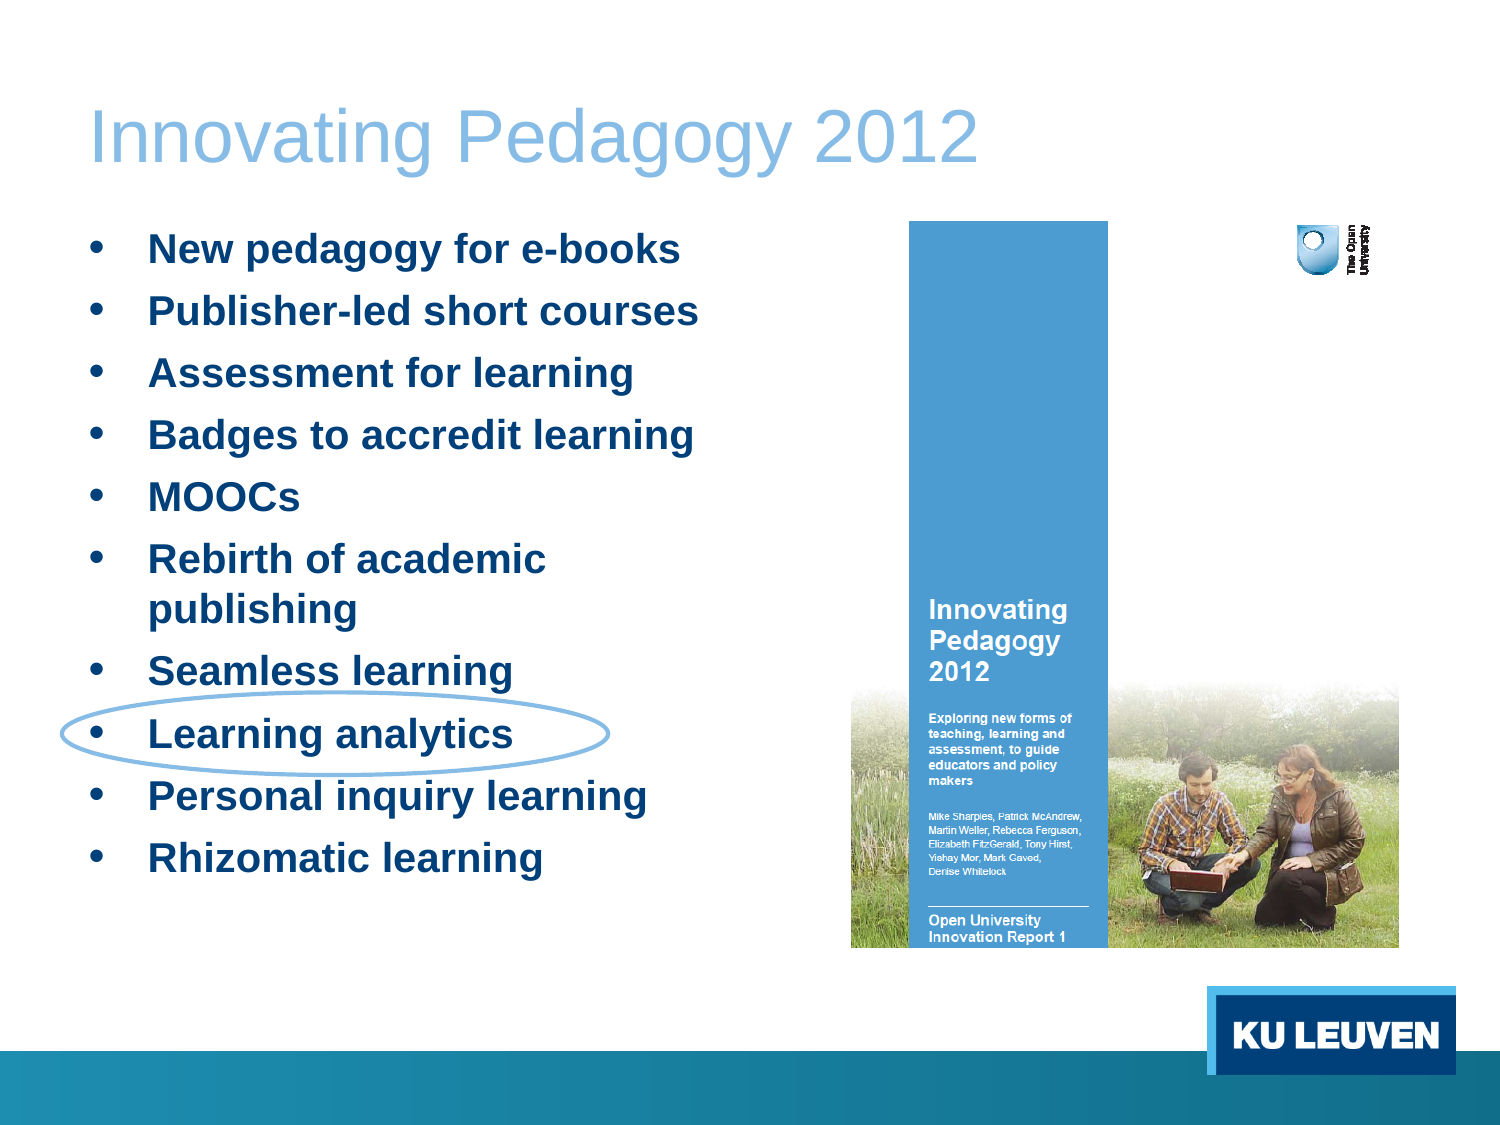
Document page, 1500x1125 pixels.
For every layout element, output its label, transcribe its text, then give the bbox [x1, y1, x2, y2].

list New pedagogy for e-books Publisher-led short courses Assessment for learning Badges to accredit learning MOOCs Rebirth of academic publishing Seamless learning Learning analytics Personal inquiry learning Rhizomatic learning [88, 221, 752, 948]
picture [1207, 986, 1456, 1075]
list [843, 221, 1406, 949]
title Innovating Pedagogy 2012 [88, 29, 1456, 178]
text_box [59, 690, 611, 778]
